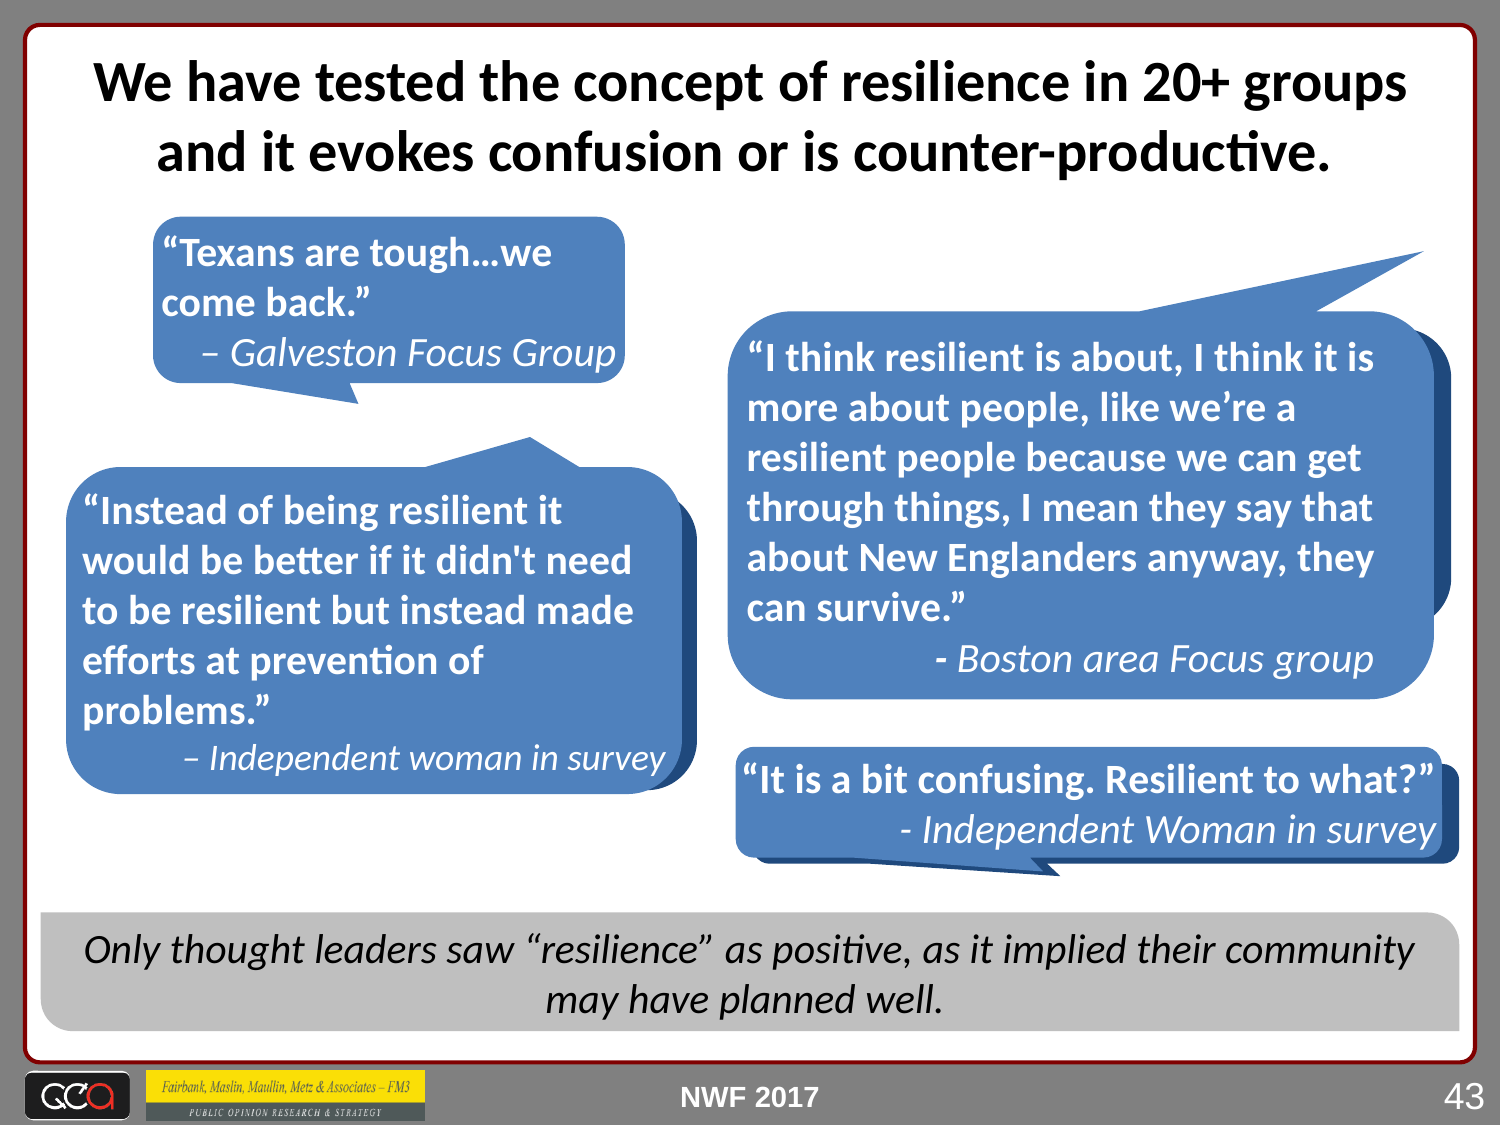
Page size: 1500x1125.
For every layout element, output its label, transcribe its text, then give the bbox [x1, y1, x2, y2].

text_box “Texans are tough…we come back.” – Galveston Focus Group [153, 216, 625, 404]
picture [146, 1070, 425, 1121]
text_box We have tested the concept of resilience in 20+ groups and it evokes confusion or is counter-productive. [15, 35, 1486, 190]
picture [24, 1070, 130, 1121]
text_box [727, 311, 1452, 703]
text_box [735, 746, 1460, 865]
text_box Only thought leaders saw “resilience” as positive, as it implied their community may have planned well. [40, 912, 1460, 1032]
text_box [65, 466, 698, 848]
